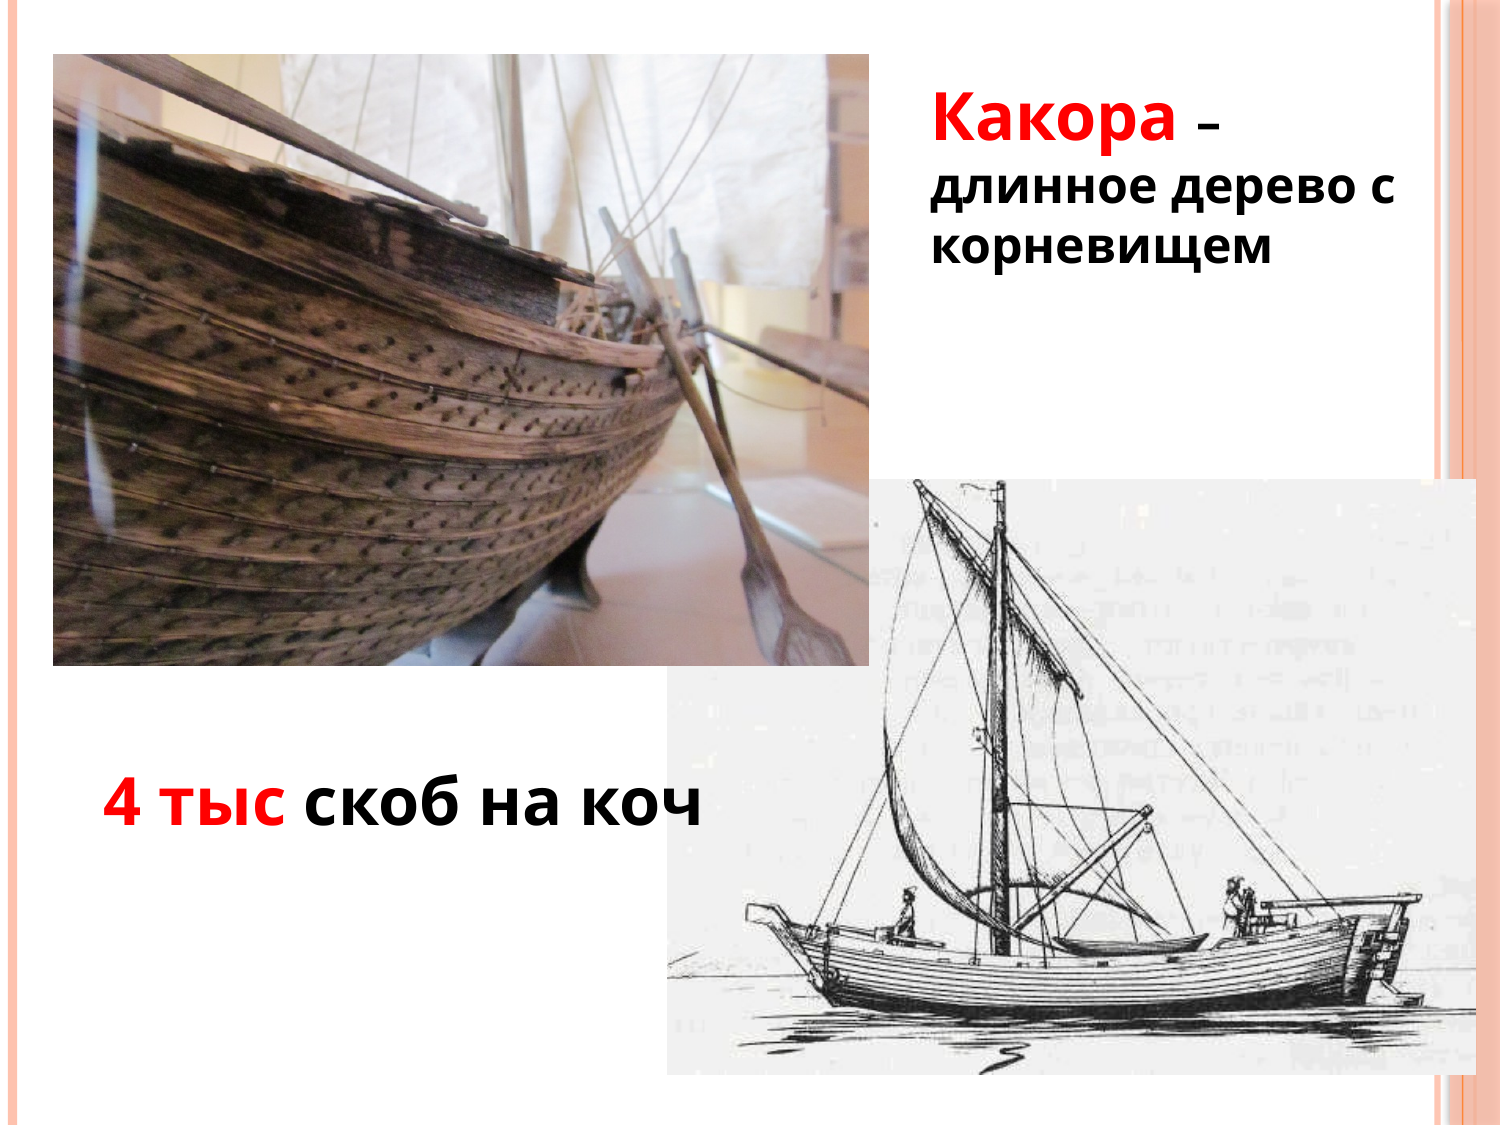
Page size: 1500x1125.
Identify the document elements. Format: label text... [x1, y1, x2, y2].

text_box Какора – длинное дерево с корневищем [915, 66, 1412, 281]
picture [52, 54, 1476, 1076]
text_box 4 тыс скоб на коч [88, 751, 660, 847]
